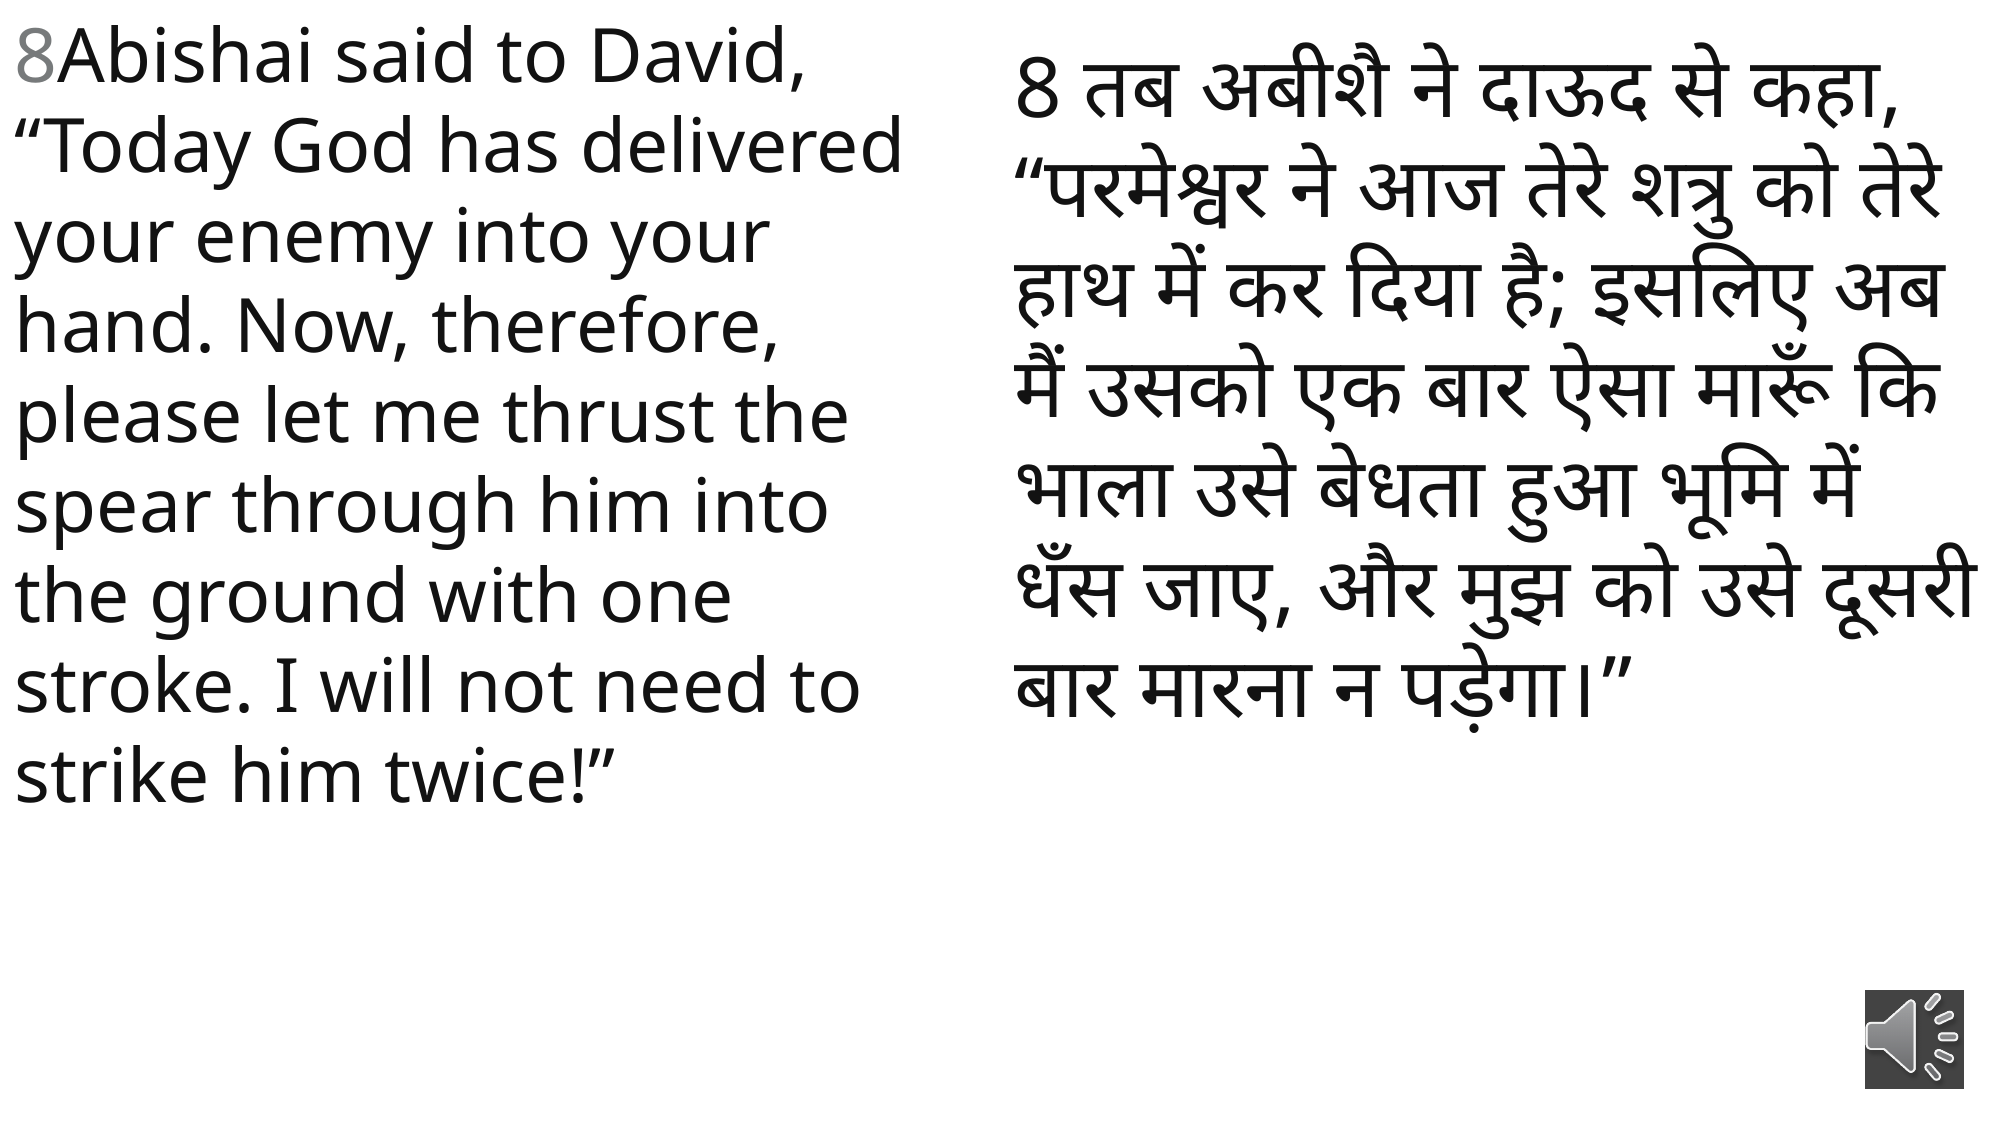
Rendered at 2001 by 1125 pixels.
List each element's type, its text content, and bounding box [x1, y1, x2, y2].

picture [1864, 989, 1965, 1090]
text_box 8 तब अबीशै ने दाऊद से कहा, “परमेश्वर ने आज तेरे शत्रु को तेरे हाथ में कर दिया है; इसलिए अब मैं उसको एक बार ऐसा मारूँ कि भाला उसे बेधता हुआ भूमि में धँस जाए, और मुझ को उसे दूसरी बार मारना न पड़ेगा।” [999, 27, 2000, 1104]
text_box 8Abishai said to David, “Today God has delivered your enemy into your hand. Now, therefore, please let me thrust the spear through him into the ground with one stroke. I will not need to strike him twice!” [0, 0, 981, 1125]
